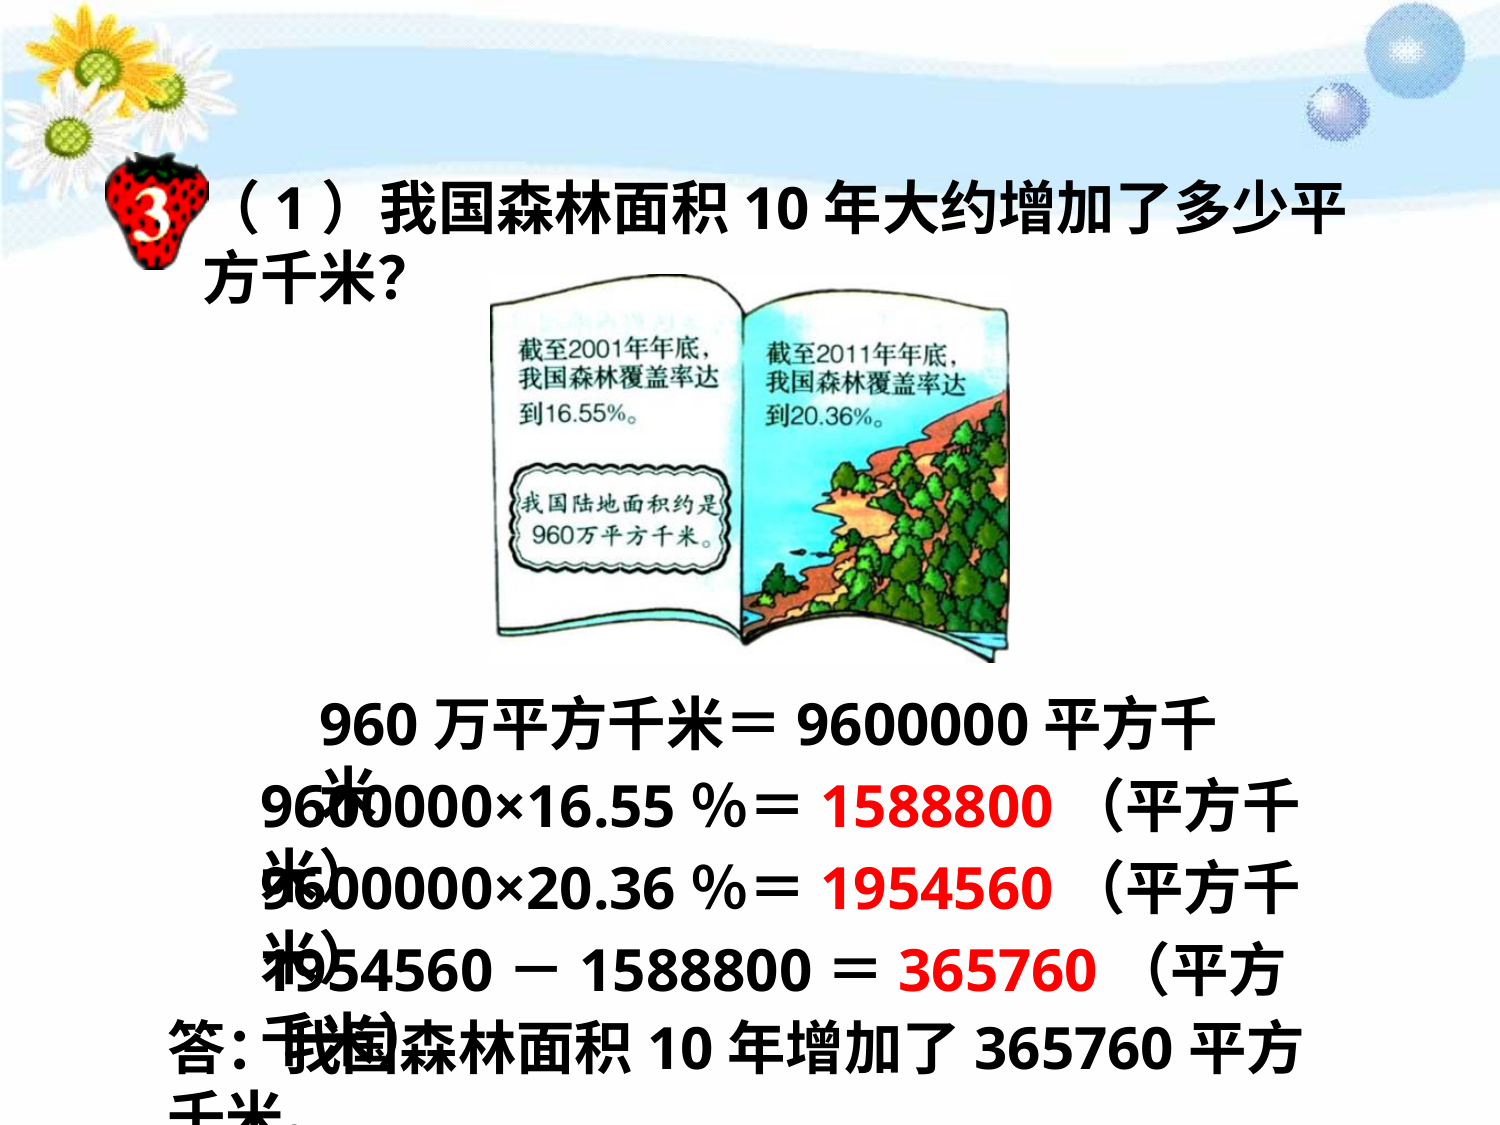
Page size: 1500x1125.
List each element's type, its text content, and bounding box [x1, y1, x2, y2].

text_box 960万平方千米＝9600000平方千米 [304, 679, 1289, 761]
text_box 1954560－1588800＝365760（平方千米） [246, 925, 1360, 1081]
text_box （1）我国森林面积10年大约增加了多少平方千米？ [187, 163, 1407, 319]
text_box 9600000×16.55％＝1588800（平方千米） [246, 761, 1360, 843]
picture [0, 0, 1500, 1125]
text_box 9600000×20.36％＝1954560（平方千米） [246, 843, 1360, 925]
text_box 答：我国森林面积10年增加了365760平方千米。 [152, 1003, 1348, 1125]
